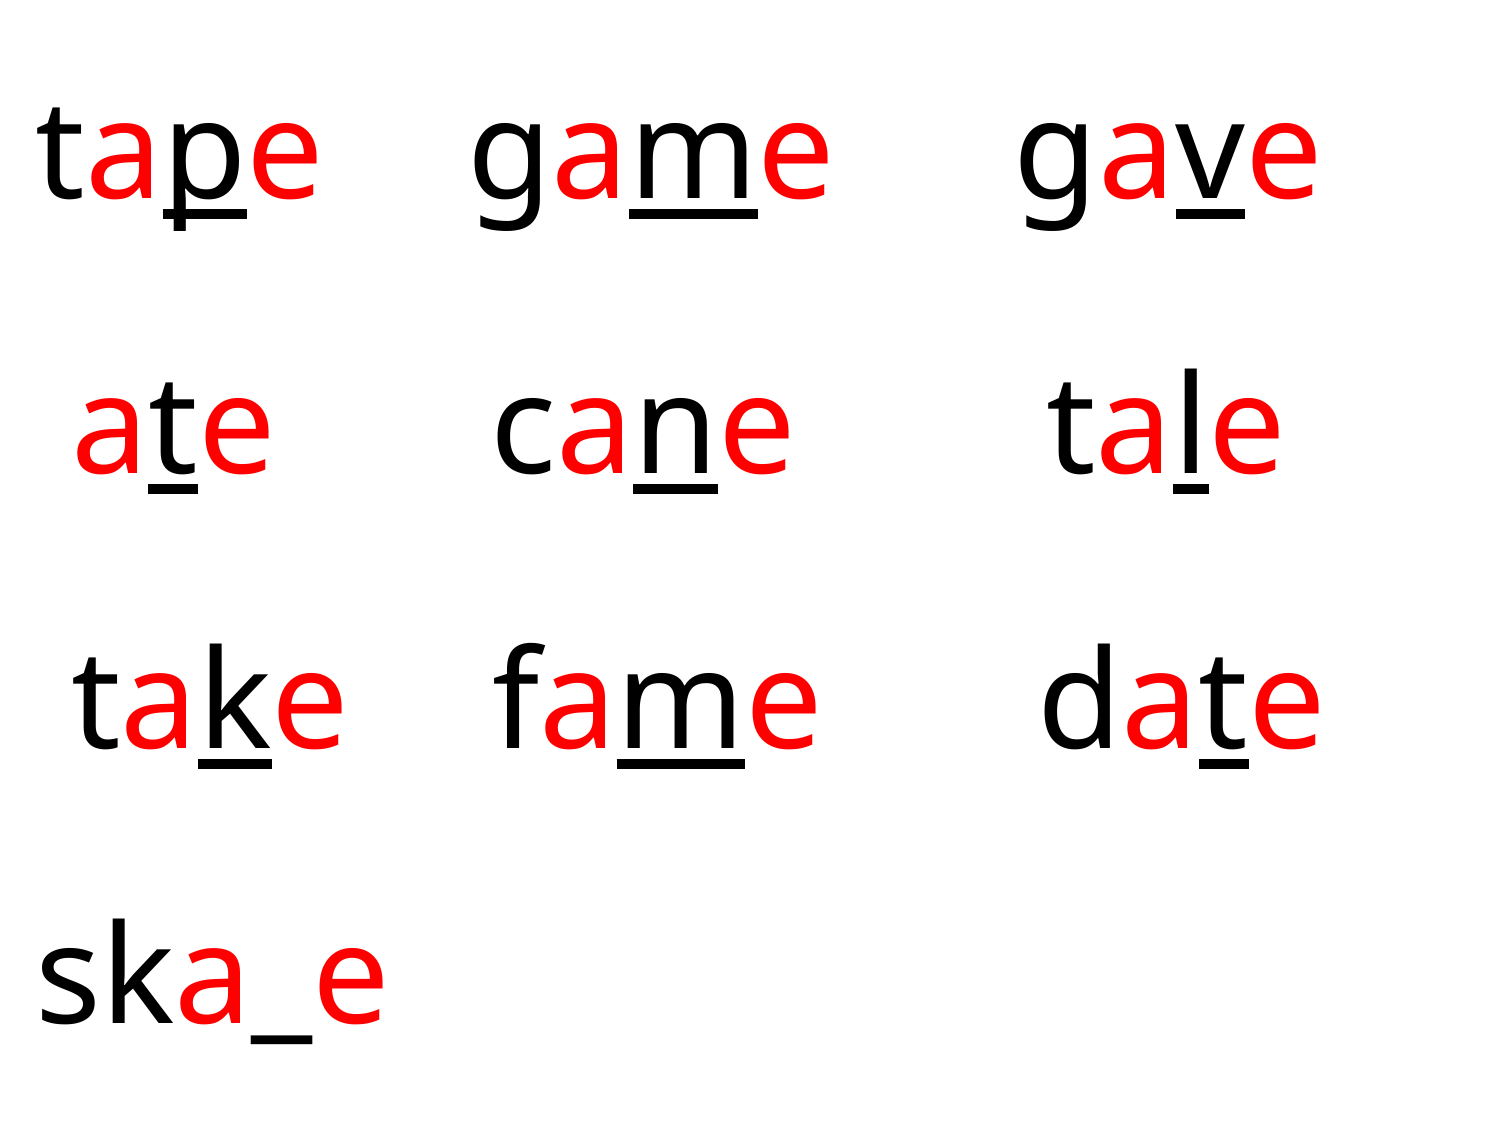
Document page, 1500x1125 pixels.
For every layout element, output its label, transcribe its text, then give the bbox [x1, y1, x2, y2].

text_box tape game gave ate cane tale take fame date ska_e [20, 54, 1483, 1059]
